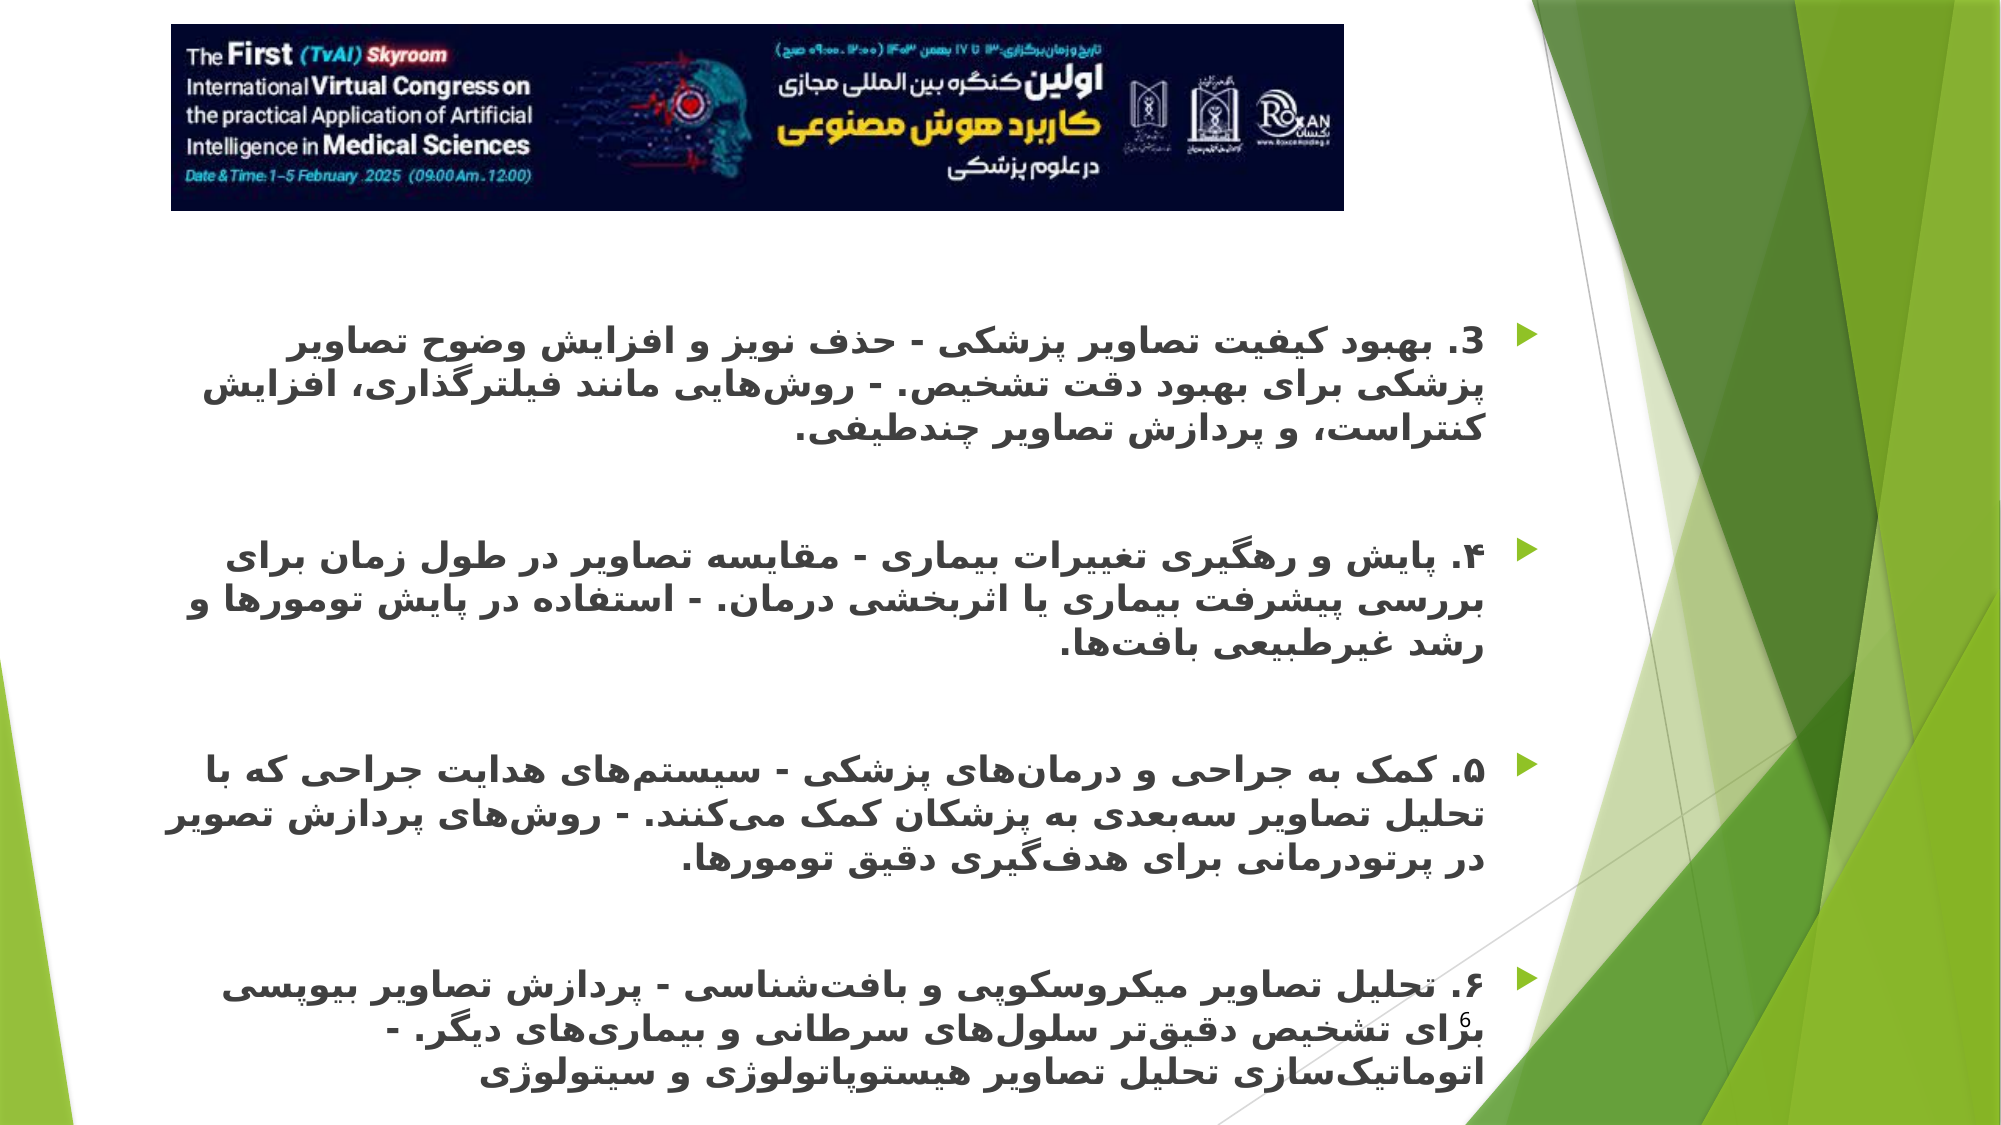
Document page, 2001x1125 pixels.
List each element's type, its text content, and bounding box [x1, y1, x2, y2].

picture [170, 24, 1344, 212]
list 3. بهبود کیفیت تصاویر پزشکی - حذف نویز و افزایش وضوح تصاویر پزشکی برای بهبود دقت تشخیص. - روش‌هایی مانند فیلترگذاری، افزایش کنتراست، و پردازش تصاویر چندطیفی. ۴. پایش و رهگیری تغییرات بیماری - مقایسه تصاویر در طول زمان برای بررسی پیشرفت بیماری یا اثربخشی درمان. - استفاده در پایش تومورها و رشد غیرطبیعی بافت‌ها. ۵. کمک به جراحی و درمان‌های پزشکی - سیستم‌های هدایت جراحی که با تحلیل تصاویر سه‌بعدی به پزشکان کمک می‌کنند. - روش‌های پردازش تصویر در پرتودرمانی برای هدف‌گیری دقیق تومورها. ۶. تحلیل تصاویر میکروسکوپی و بافت‌شناسی - پردازش تصاویر بیوپسی برای تشخیص دقیق‌تر سلول‌های سرطانی و بیماری‌های دیگر. - اتوماتیک‌سازی تحلیل تصاویر هیستوپاتولوژی و سیتولوژی [141, 245, 1556, 1103]
slide_number 6 [1409, 991, 1522, 1051]
